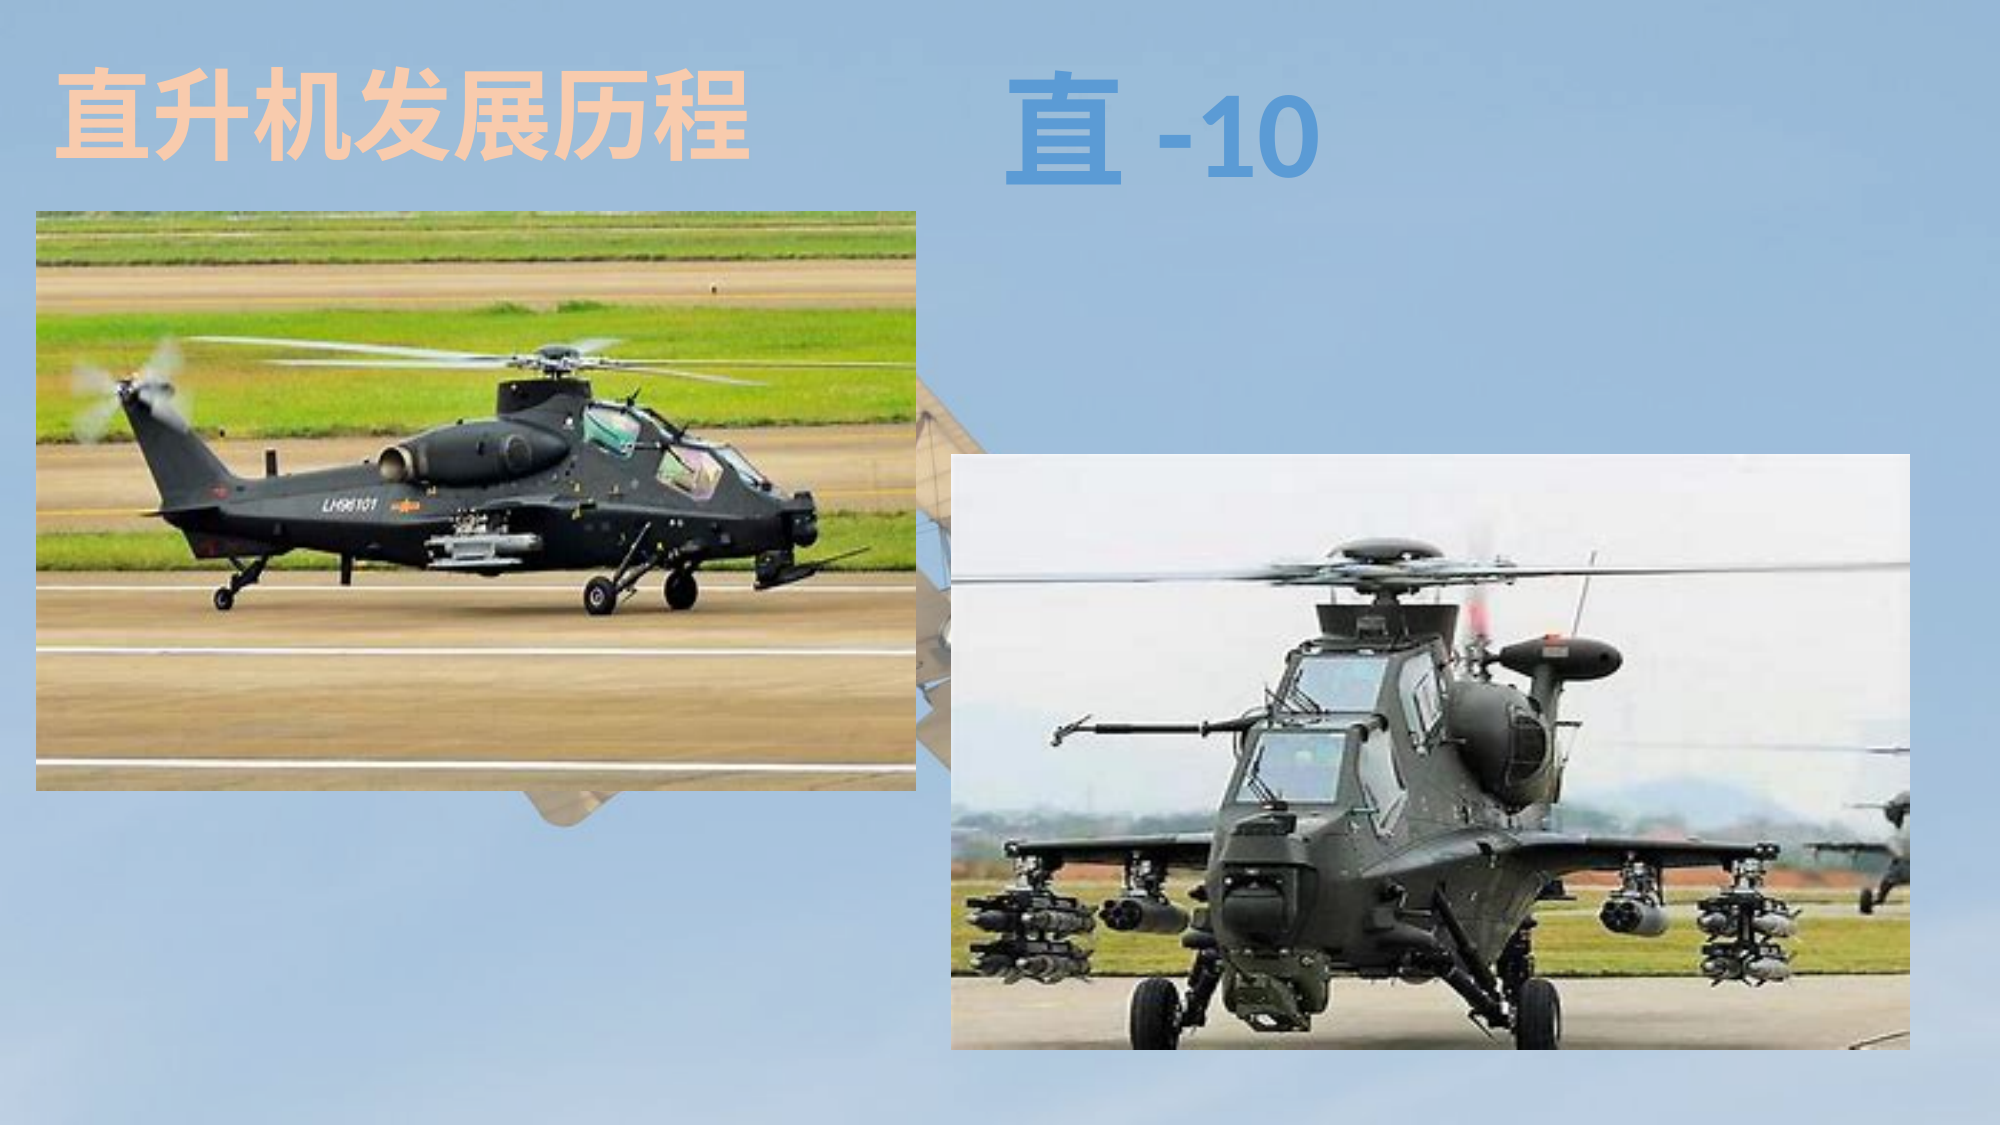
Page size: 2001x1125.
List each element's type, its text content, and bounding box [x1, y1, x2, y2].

text_box 直升机发展历程 [38, 45, 768, 180]
picture [36, 211, 916, 791]
picture [951, 454, 1910, 1050]
text_box 直-10 [872, 45, 1450, 210]
